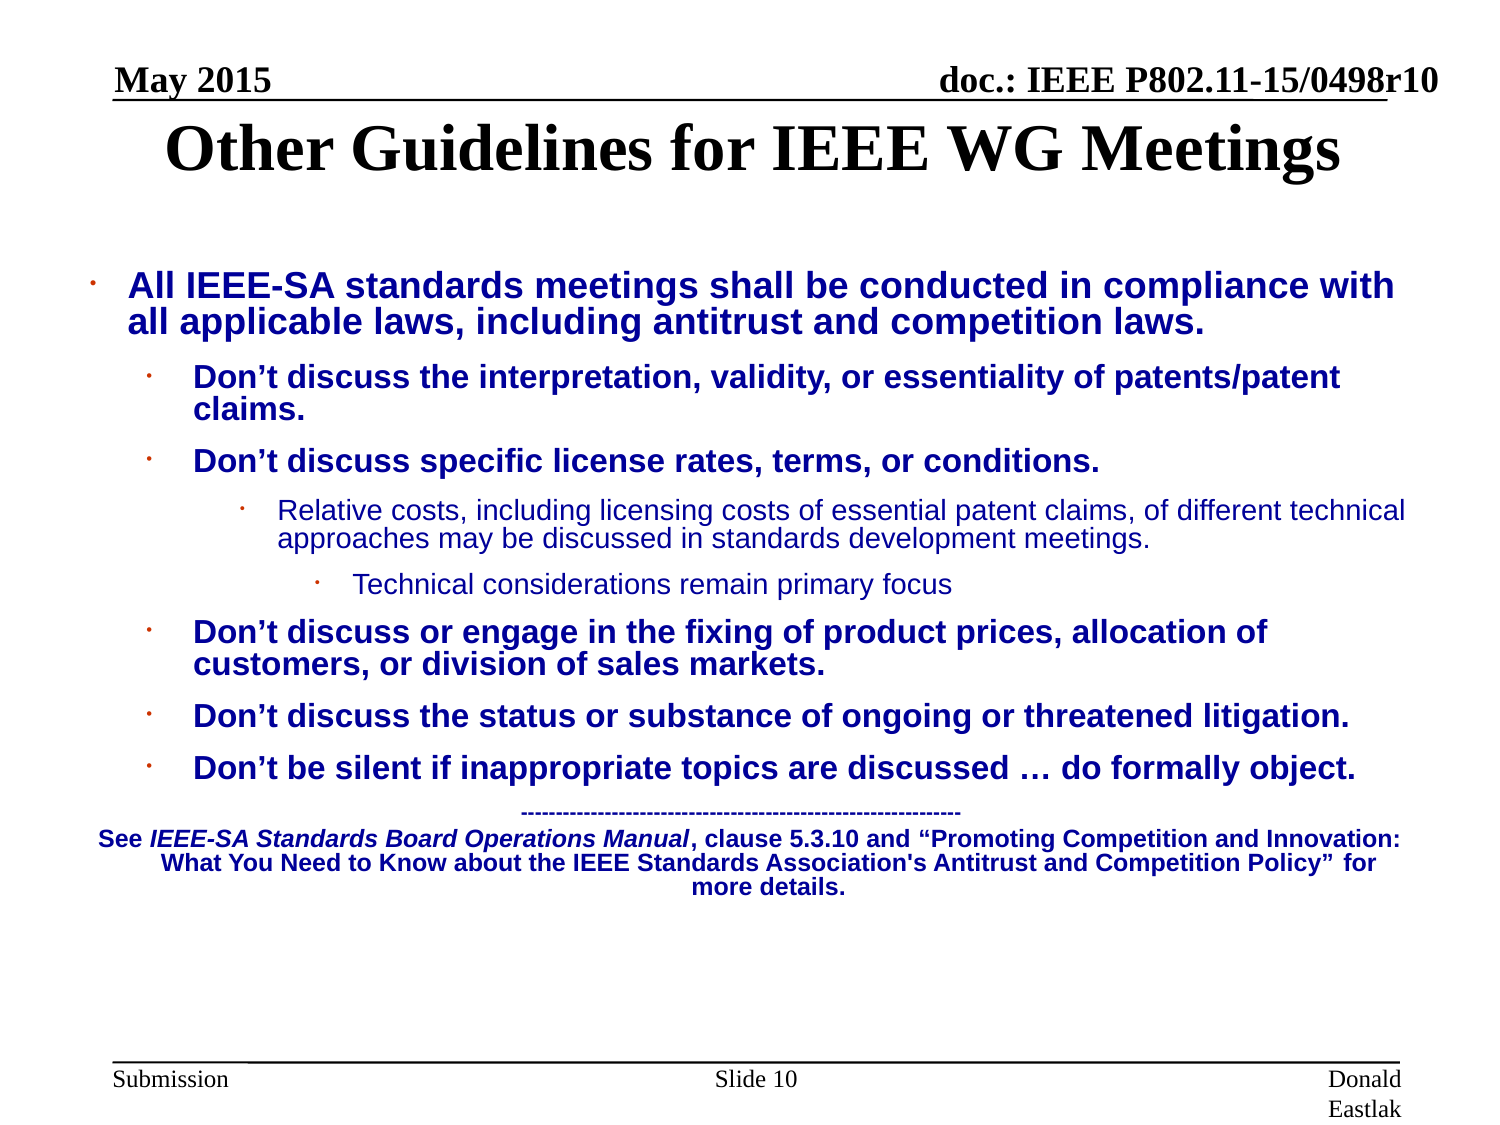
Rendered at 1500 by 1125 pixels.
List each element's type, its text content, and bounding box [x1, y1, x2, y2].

footer Donald Eastlake 3rd, Huawei Technologies [1325, 1062, 1402, 1093]
text_box [87, 37, 1438, 163]
text_box All IEEE-SA standards meetings shall be conducted in compliance with all applicable laws, including antitrust and competition laws. Don’t discuss the interpretation, validity, or essentiality of patents/patent claims. Don’t discuss specific license rates, terms, or conditions. Relative costs, including licensing costs of essential patent claims, of different technical approaches may be discussed in standards development meetings. Technical considerations remain primary focus Don’t discuss or engage in the fixing of product prices, allocation of customers, or division of sales markets. Don’t discuss the status or substance of ongoing or threatened litigation. Don’t be silent if inappropriate topics are discussed … do formally object. --------------------------------------------------------------- See IEEE-SA Standards Board Operations Manual, clause 5.3.10 and “Promoting Competition and Innovation: What You Need to Know about the IEEE Standards Association's Antitrust and Competition Policy” for more details. [74, 262, 1425, 1113]
slide_number Slide 10 [712, 1062, 800, 1093]
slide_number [114, 54, 290, 100]
title Other Guidelines for IEEE WG Meetings [59, 50, 1448, 238]
